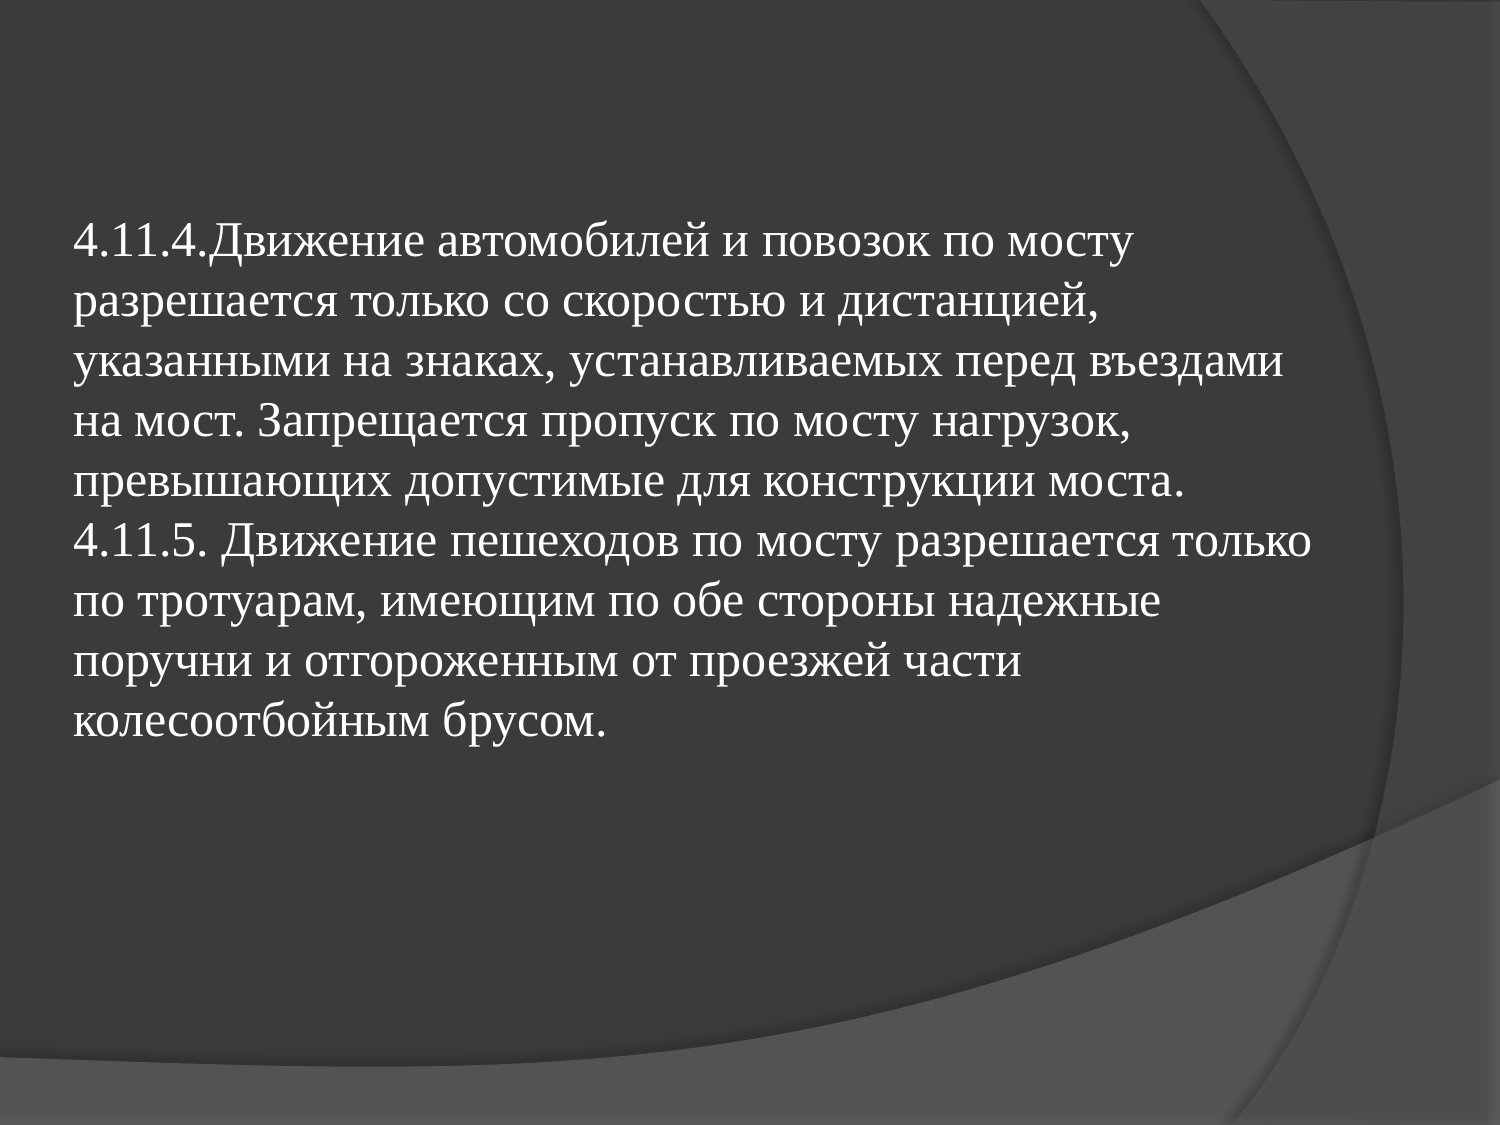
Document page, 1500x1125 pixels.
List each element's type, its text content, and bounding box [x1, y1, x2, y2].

text_box 4.11.4.Движение автомобилей и повозок по мосту разрешается только со скоростью и дистанцией, указанными на знаках, устанавливаемых перед въездами на мост. Запрещается пропуск по мосту нагрузок, превышающих допустимые для конструкции моста. 4.11.5. Движение пешеходов по мосту разрешается только по тротуарам, имеющим по обе стороны надежные поручни и отгороженным от проезжей части колесоотбойным брусом. [58, 199, 1360, 754]
